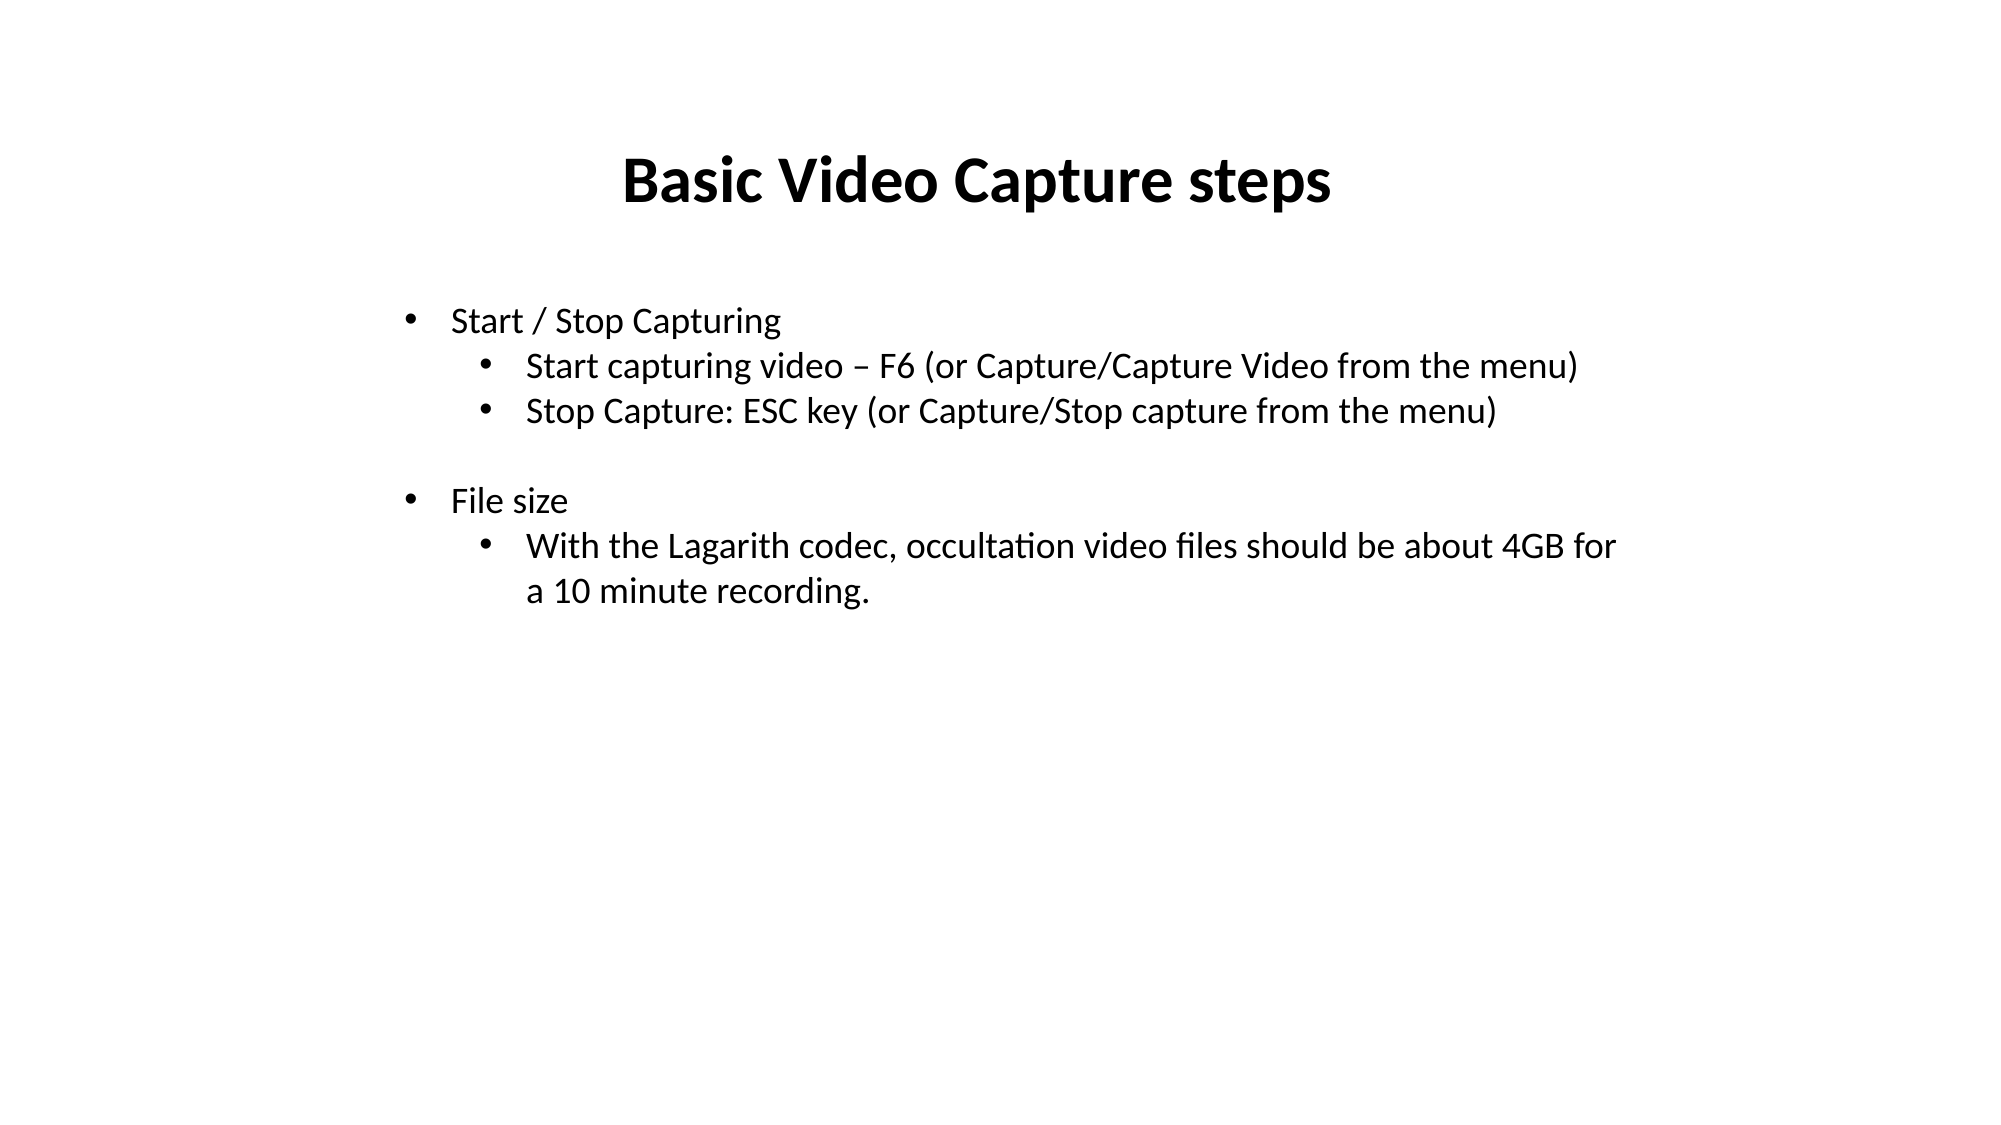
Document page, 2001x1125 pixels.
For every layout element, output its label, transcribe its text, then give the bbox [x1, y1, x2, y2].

text_box Basic Video Capture steps Start / Stop Capturing Start capturing video – F6 (or Capture/Capture Video from the menu) Stop Capture: ESC key (or Capture/Stop capture from the menu) File size With the Lagarith codec, occultation video files should be about 4GB for a 10 minute recording. [314, 128, 1641, 664]
